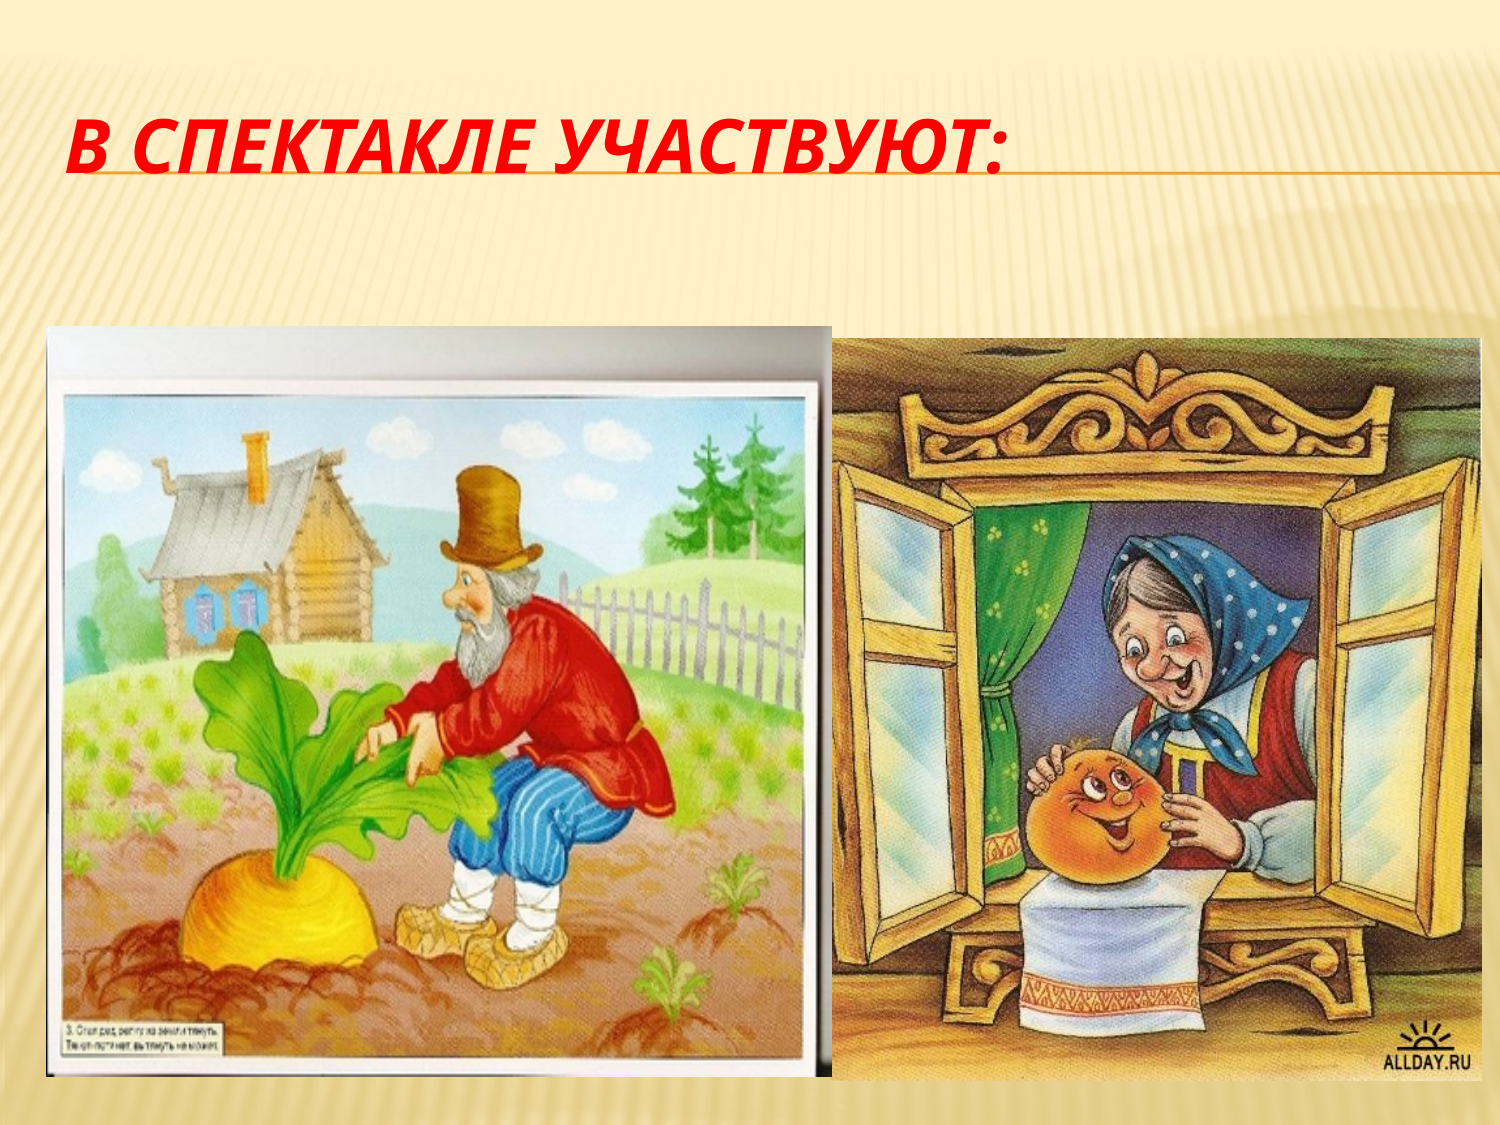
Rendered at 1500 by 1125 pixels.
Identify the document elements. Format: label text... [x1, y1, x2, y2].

title В спектакле участвуют: [50, 75, 1475, 213]
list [835, 337, 1482, 1081]
picture [46, 325, 832, 1077]
